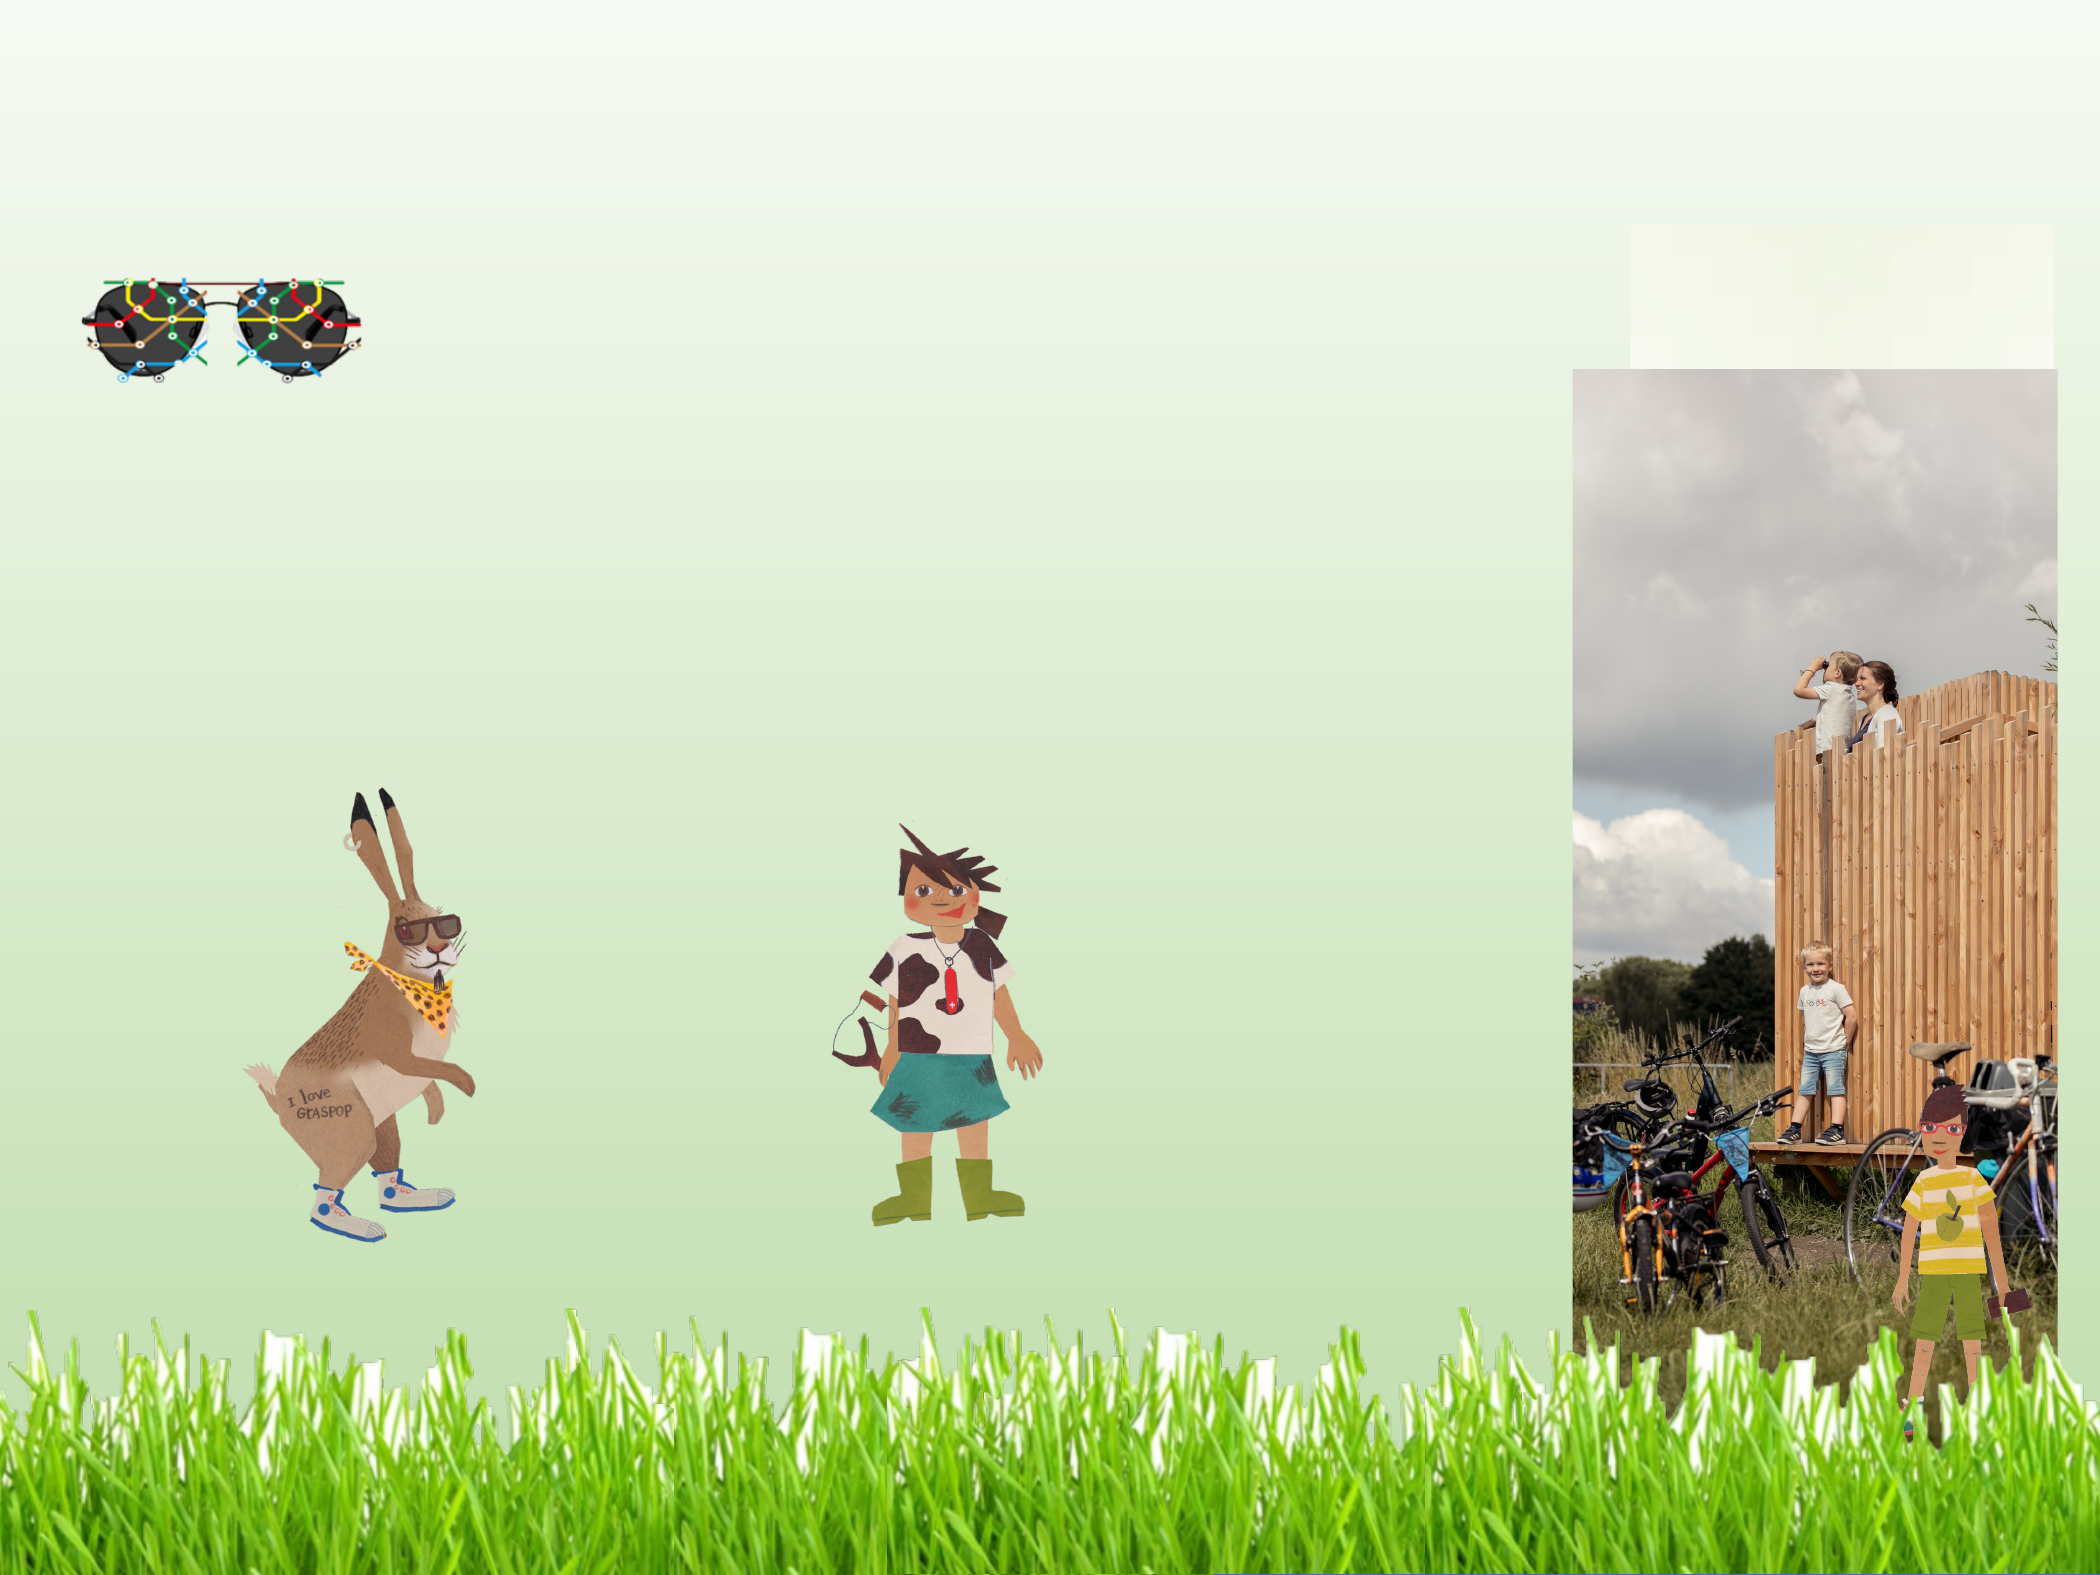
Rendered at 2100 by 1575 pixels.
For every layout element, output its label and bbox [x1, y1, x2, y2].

picture [822, 797, 1076, 1253]
text_box [0, 1307, 2100, 1575]
picture [81, 277, 362, 384]
picture [1572, 224, 2058, 1307]
picture [197, 765, 567, 1267]
text_box [0, 0, 2100, 1307]
